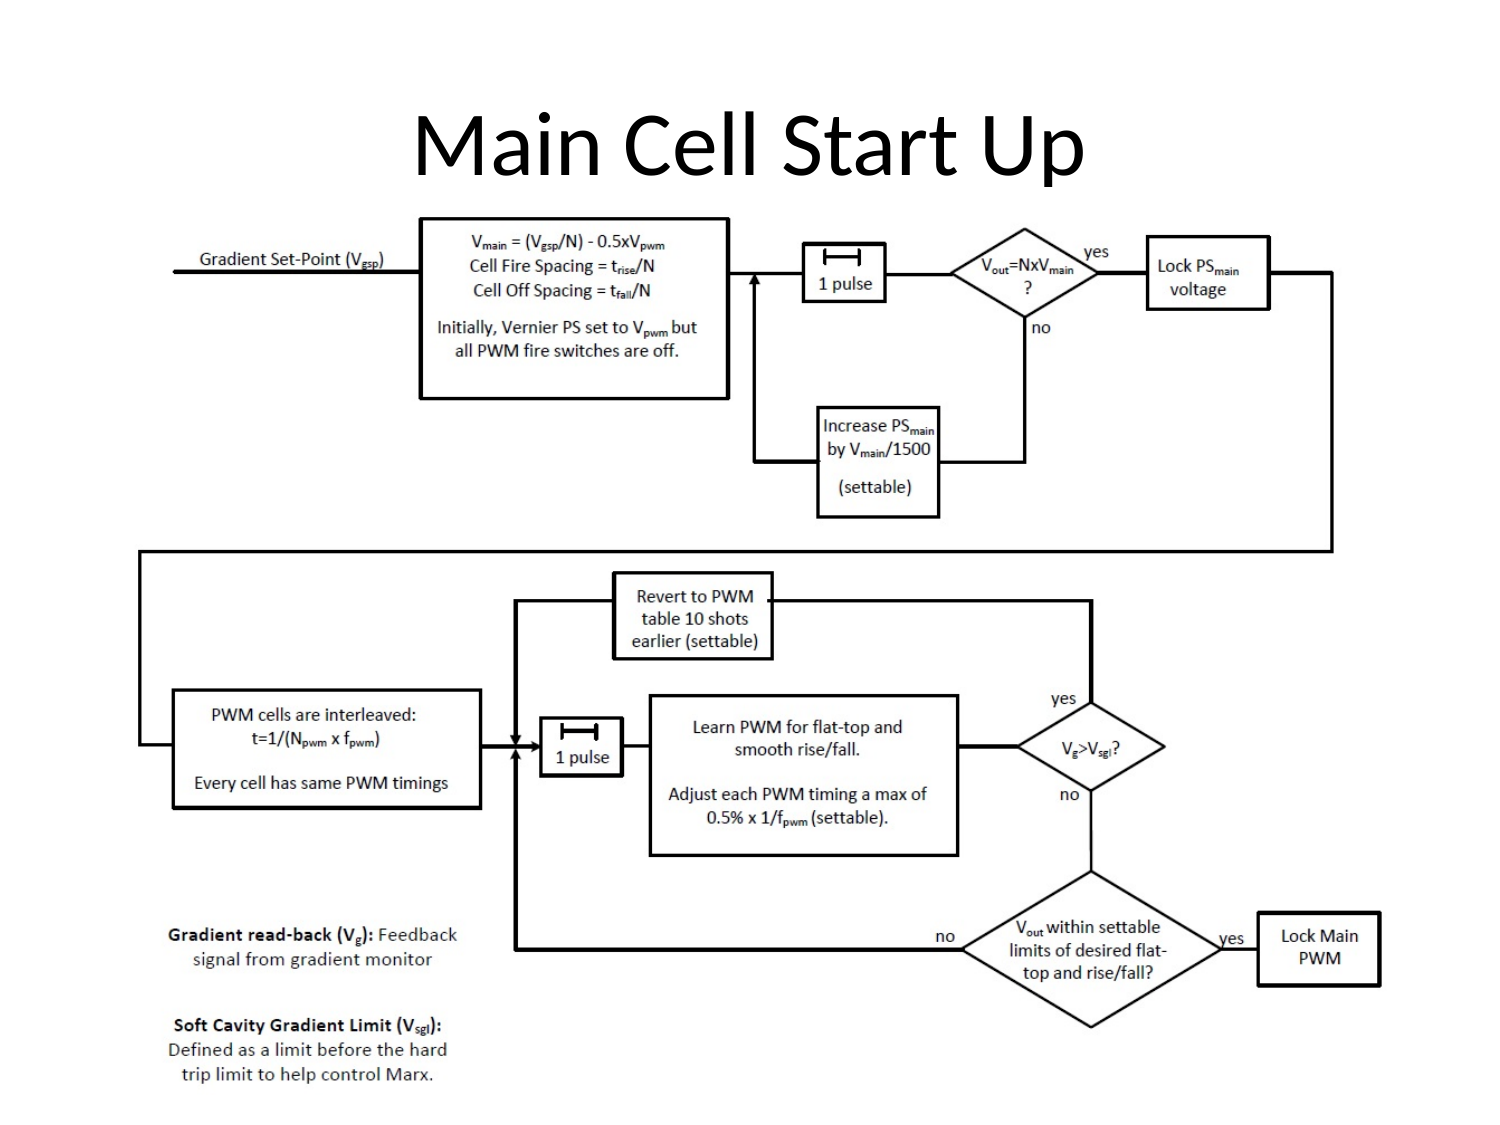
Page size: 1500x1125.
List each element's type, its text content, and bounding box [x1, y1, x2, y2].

title Main Cell Start Up [75, 45, 1425, 233]
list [108, 187, 1413, 1096]
